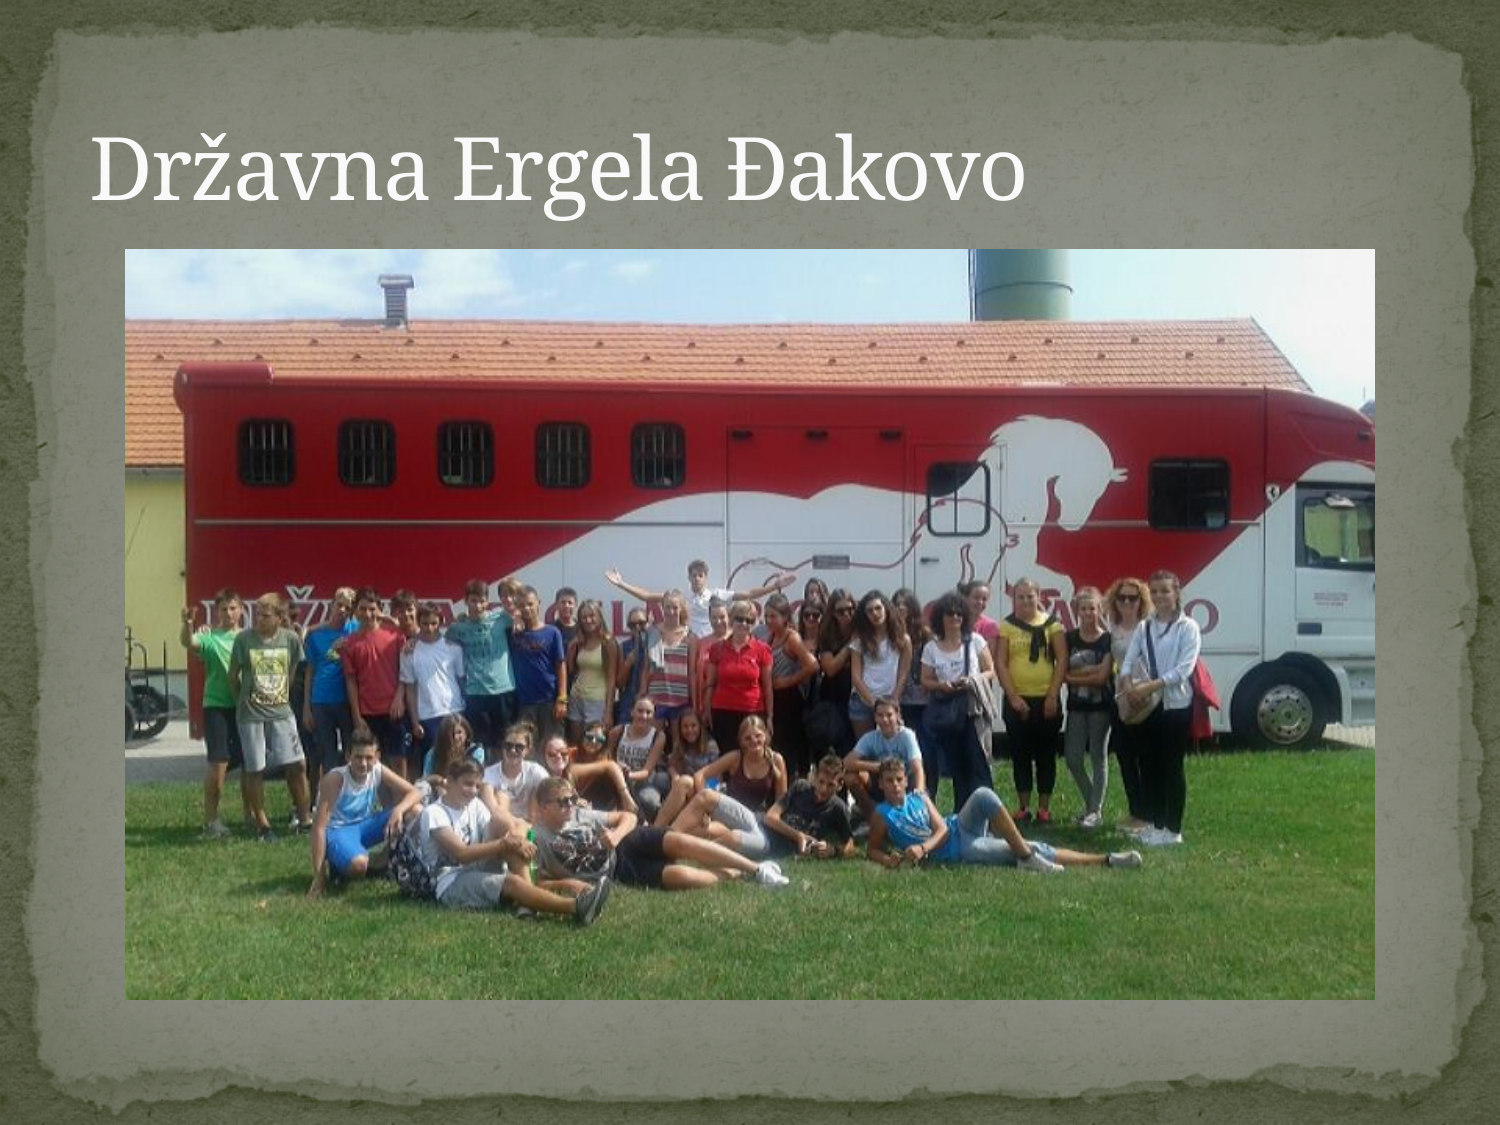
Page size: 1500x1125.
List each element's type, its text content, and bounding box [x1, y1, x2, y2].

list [127, 252, 1374, 998]
title Državna Ergela Đakovo [74, 24, 1425, 225]
